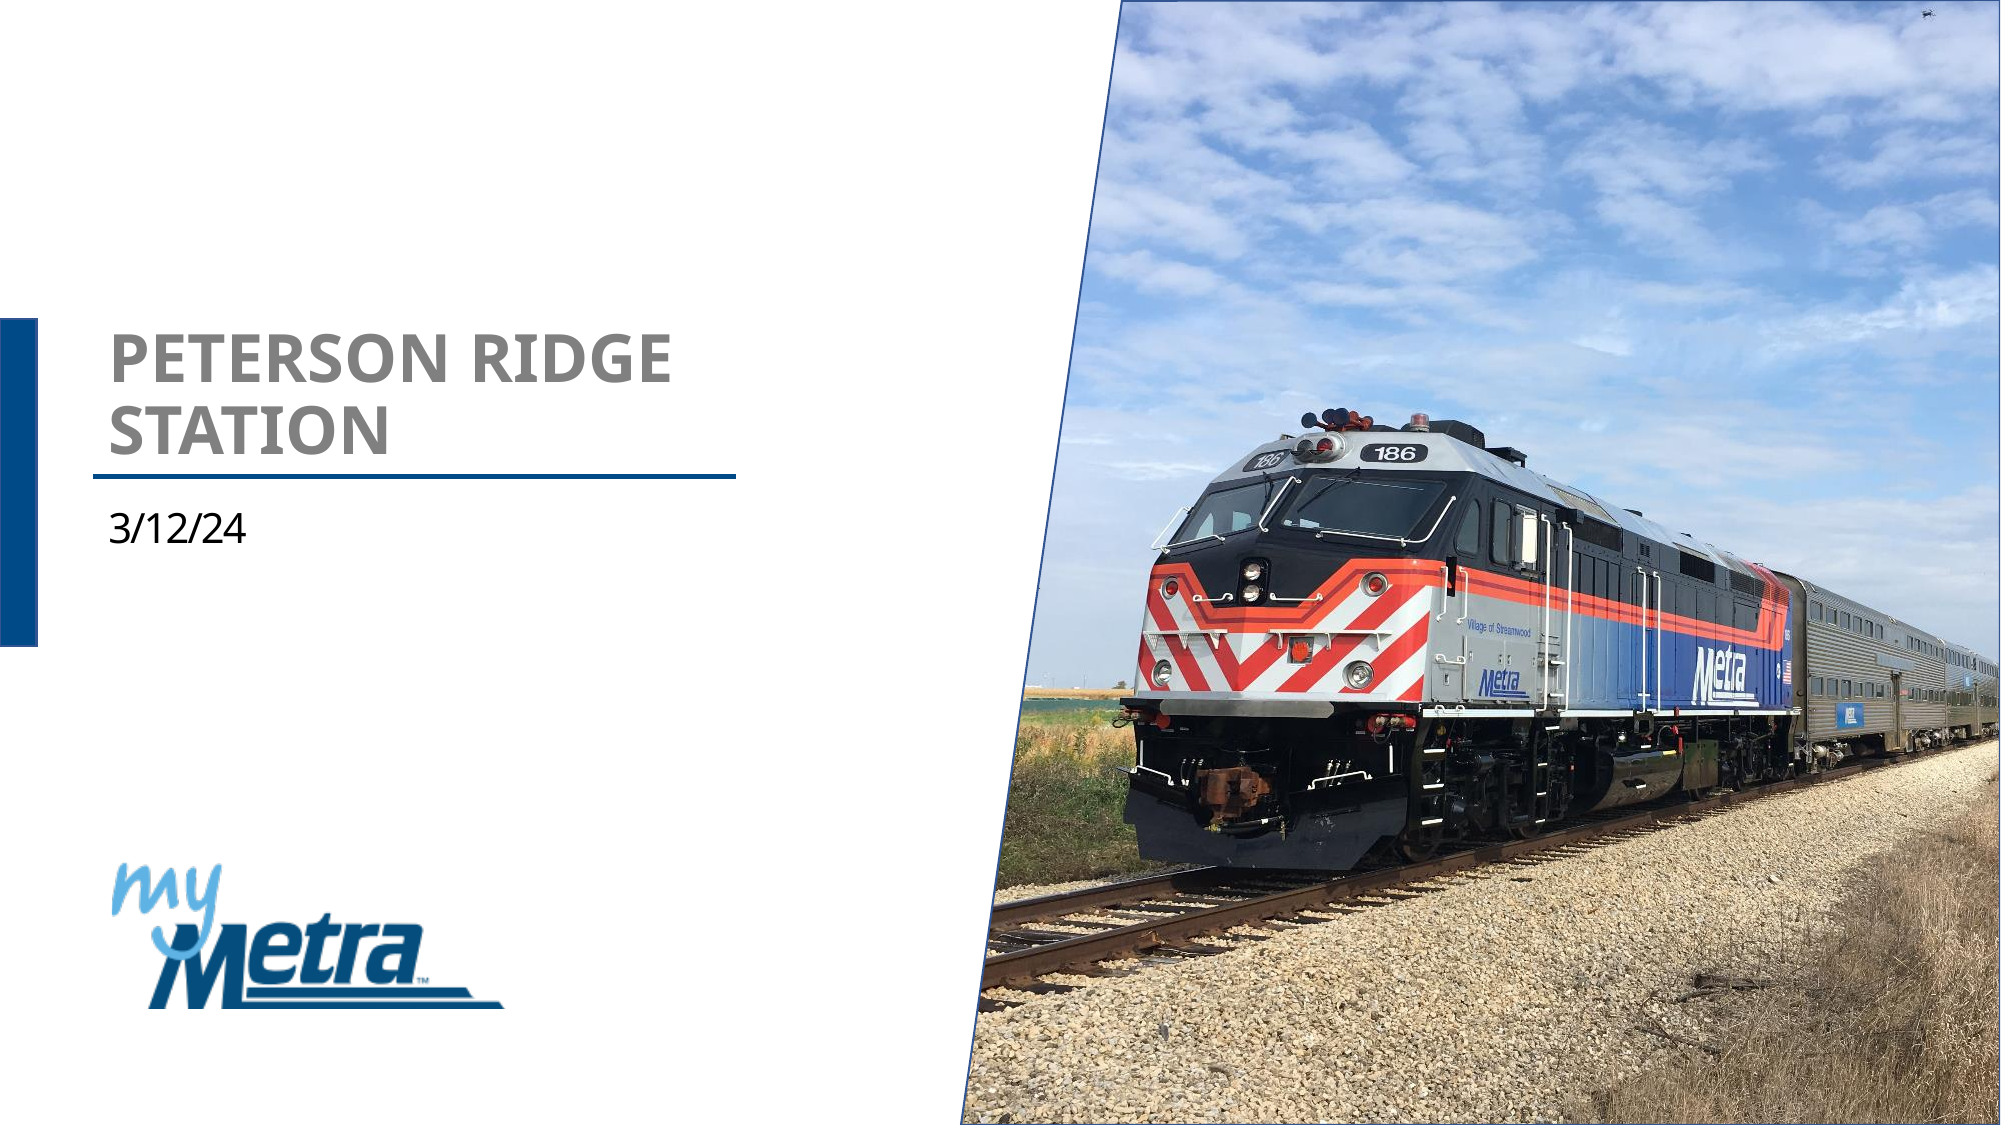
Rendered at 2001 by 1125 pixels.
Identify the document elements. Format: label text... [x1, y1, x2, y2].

picture [963, 1, 1998, 1123]
title Peterson Ridge Station [93, 184, 967, 477]
slide_number 1 [847, 1044, 1160, 1108]
subtitle 3/12/24 [93, 500, 925, 646]
